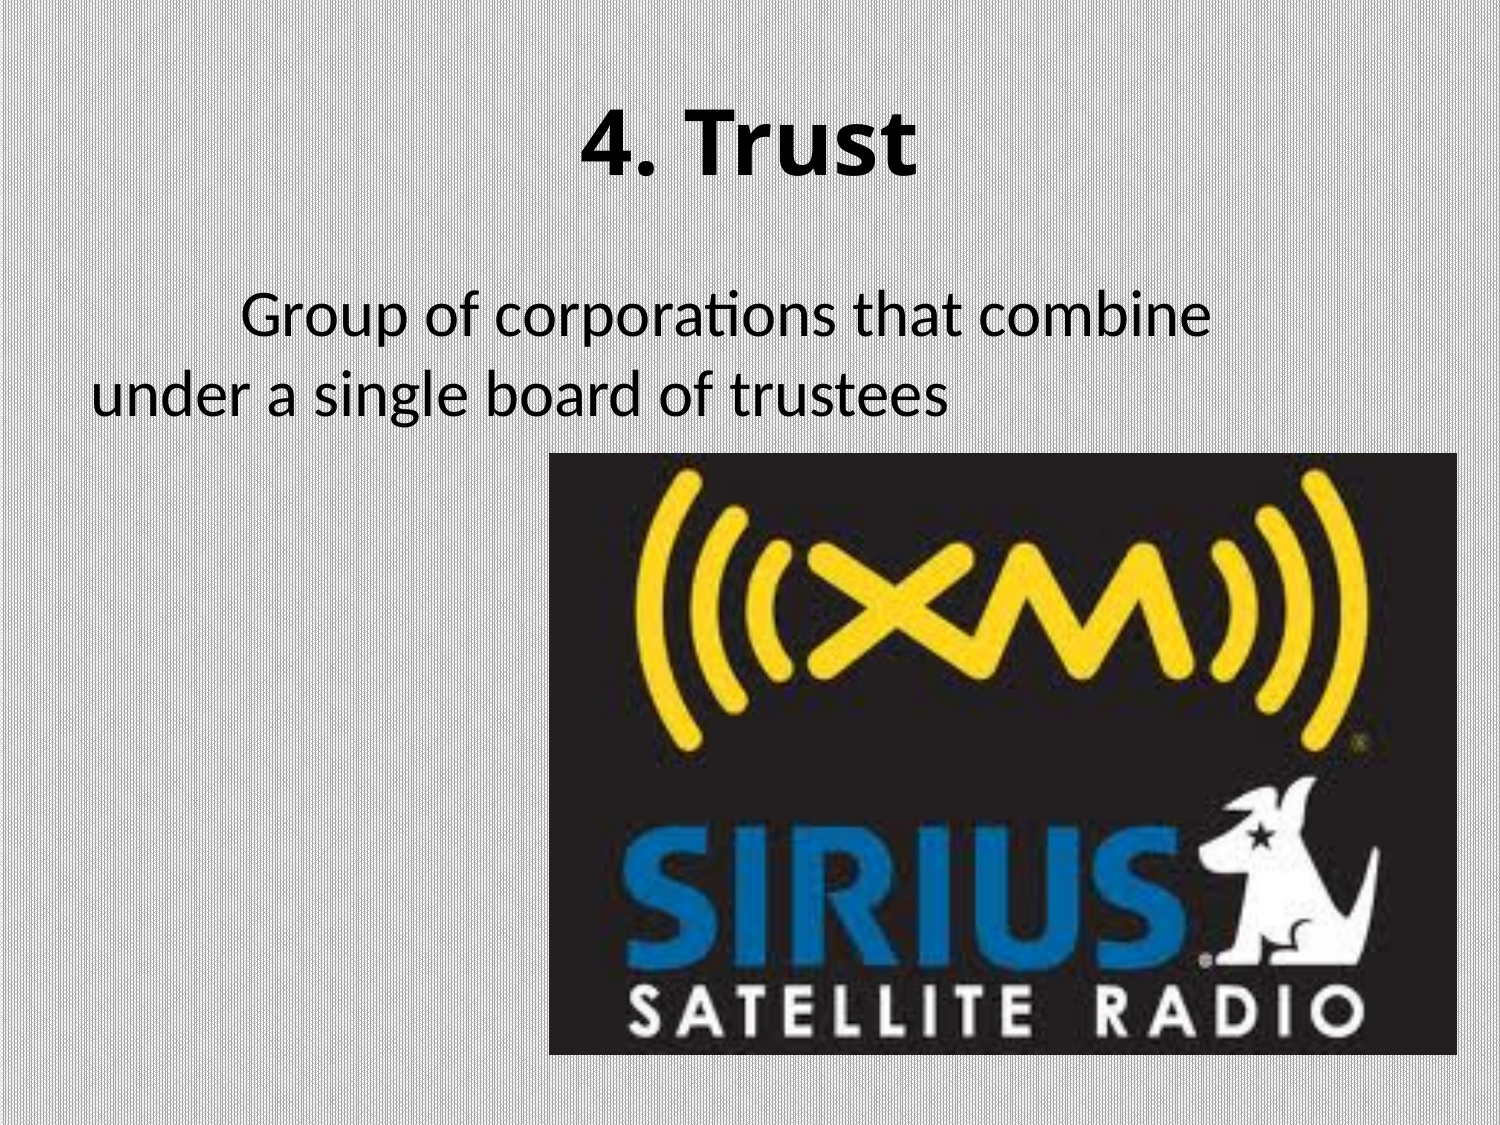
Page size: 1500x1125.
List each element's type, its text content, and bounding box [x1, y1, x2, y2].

picture [549, 453, 1457, 1055]
title 4. Trust [75, 45, 1425, 233]
list Group of corporations that combine under a single board of trustees [75, 262, 1425, 1005]
